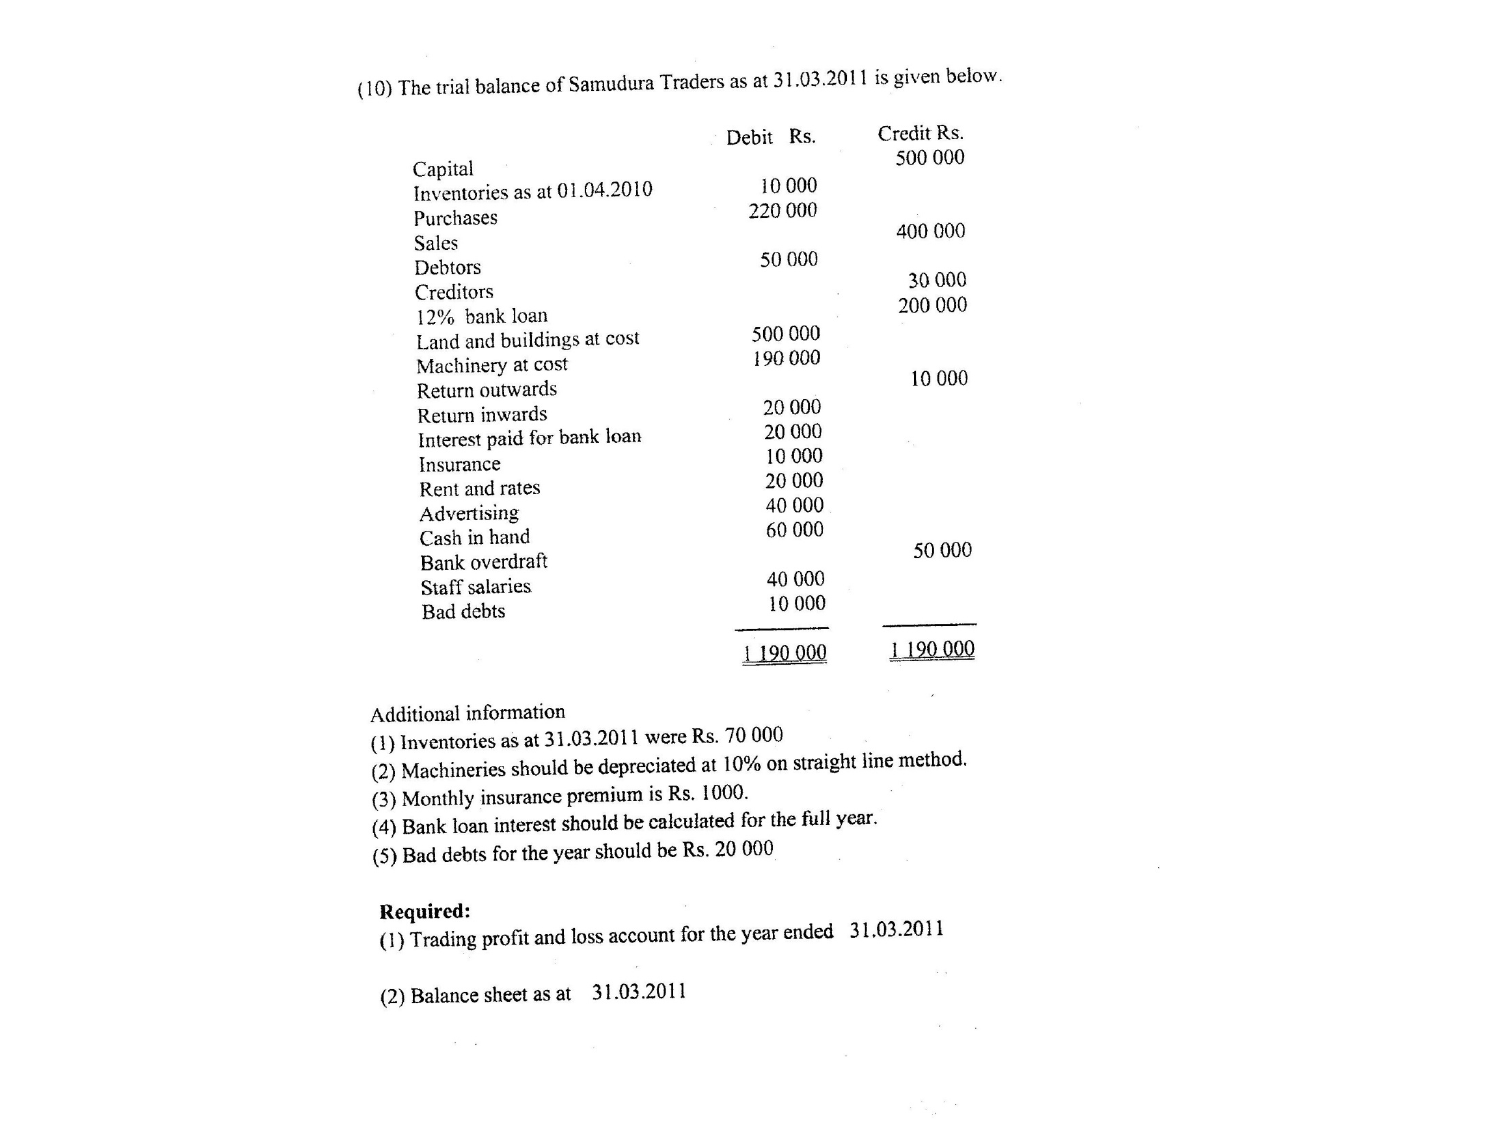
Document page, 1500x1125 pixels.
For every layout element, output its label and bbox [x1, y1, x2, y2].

picture [340, 0, 1160, 1125]
